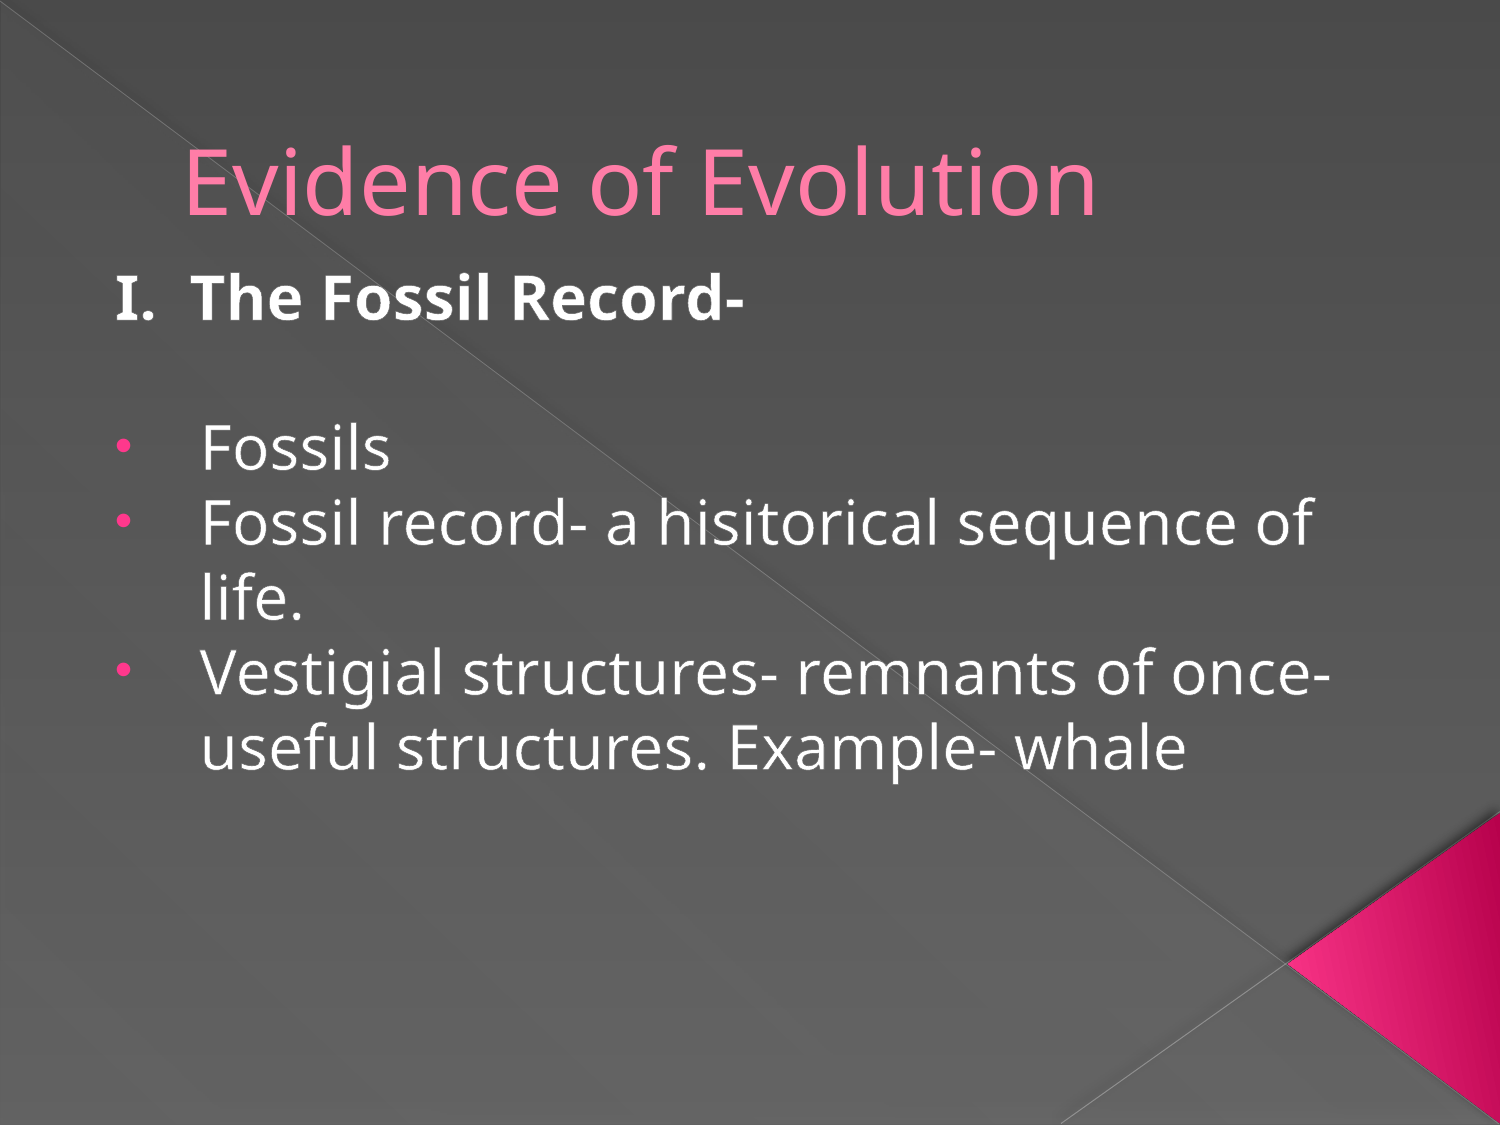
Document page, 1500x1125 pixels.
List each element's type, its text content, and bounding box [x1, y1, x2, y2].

subtitle I. The Fossil Record- Fossils Fossil record- a hisitorical sequence of life. Vestigial structures- remnants of once-useful structures. Example- whale [99, 249, 1423, 869]
title Evidence of Evolution [87, 0, 1411, 242]
